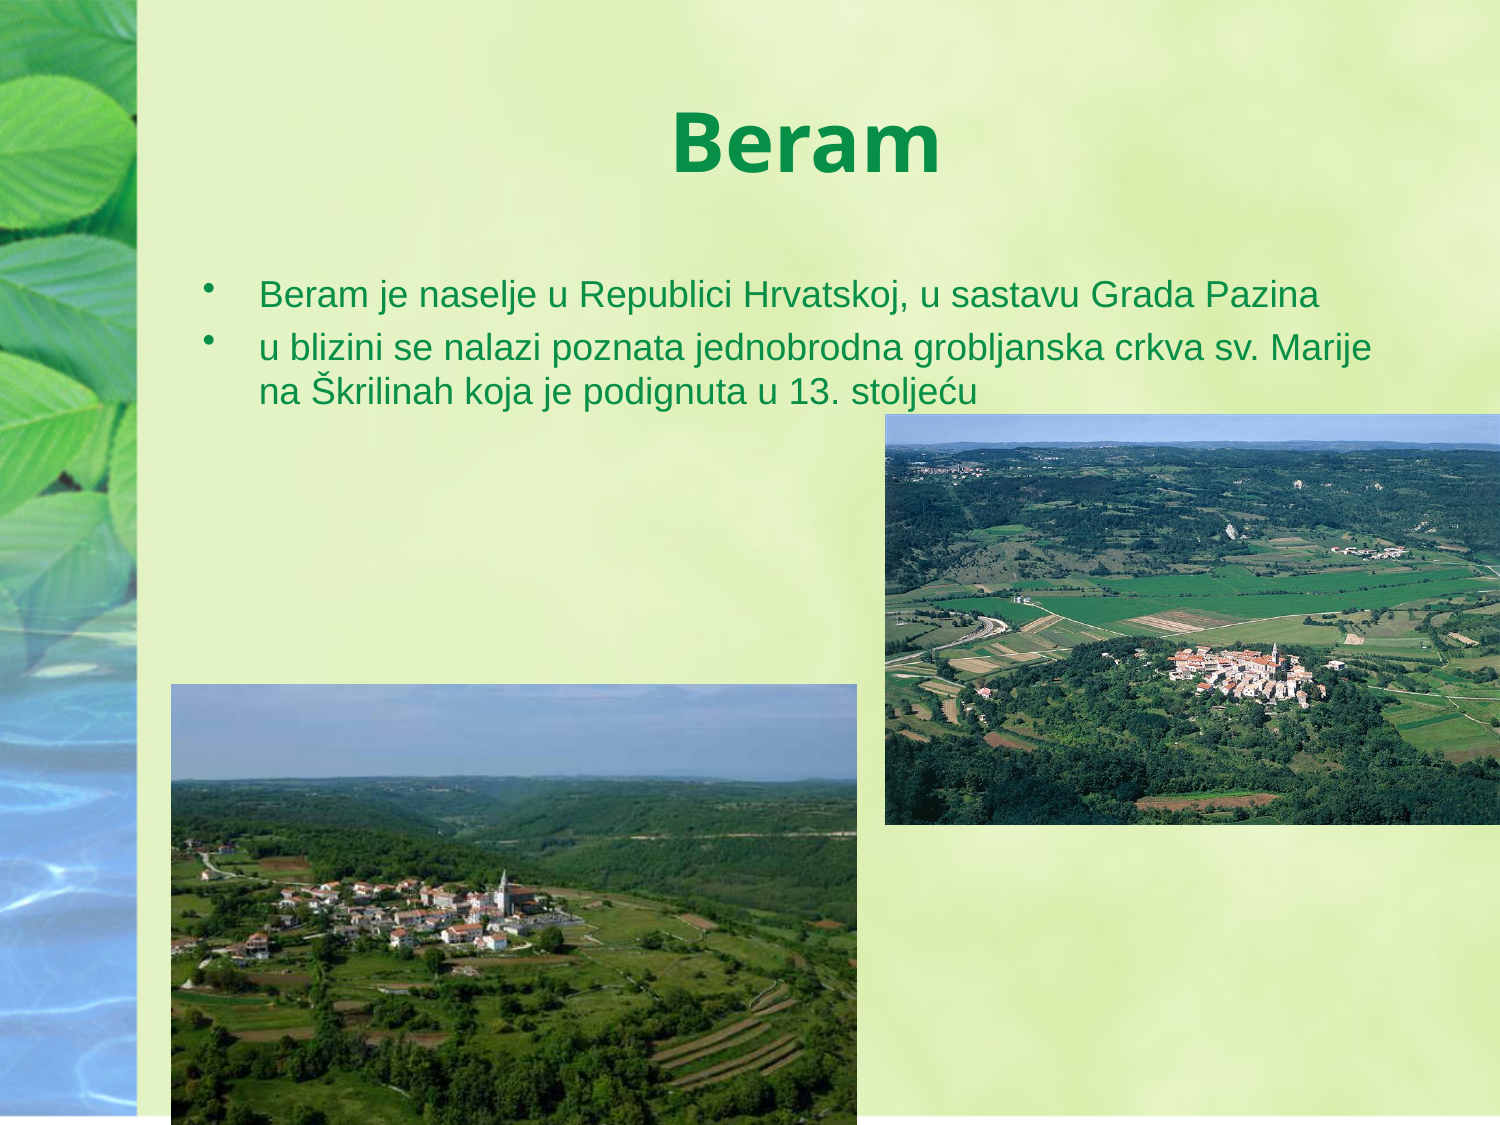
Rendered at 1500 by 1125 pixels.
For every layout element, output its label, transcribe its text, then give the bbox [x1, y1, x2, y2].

list Beram je naselje u Republici Hrvatskoj, u sastavu Grada Pazina u blizini se nalazi poznata jednobrodna grobljanska crkva sv. Marije na Škrilinah koja je podignuta u 13. stoljeću [187, 262, 1425, 1005]
title Beram [187, 45, 1425, 233]
picture [0, 0, 1500, 1125]
